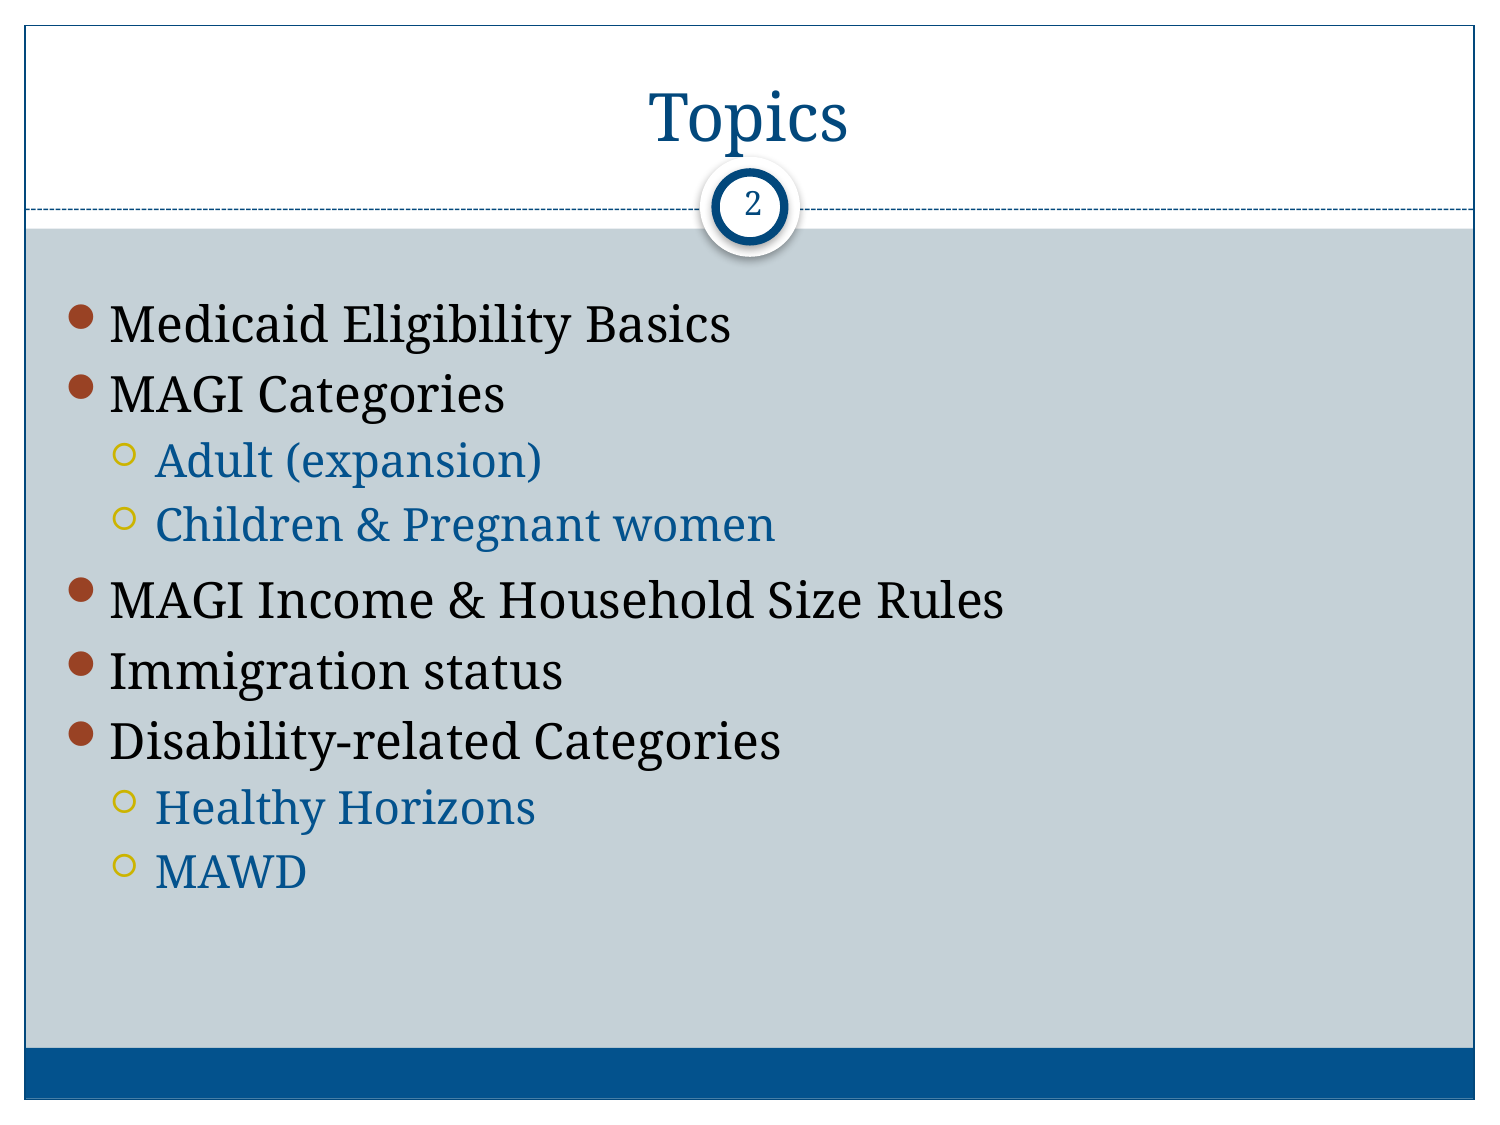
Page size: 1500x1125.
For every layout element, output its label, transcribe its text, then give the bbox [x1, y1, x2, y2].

list Medicaid Eligibility Basics MAGI Categories Adult (expansion) Children & Pregnant women MAGI Income & Household Size Rules Immigration status Disability-related Categories Healthy Horizons MAWD [49, 249, 1446, 1113]
slide_number 2 [715, 168, 791, 241]
title Topics [49, 37, 1450, 163]
